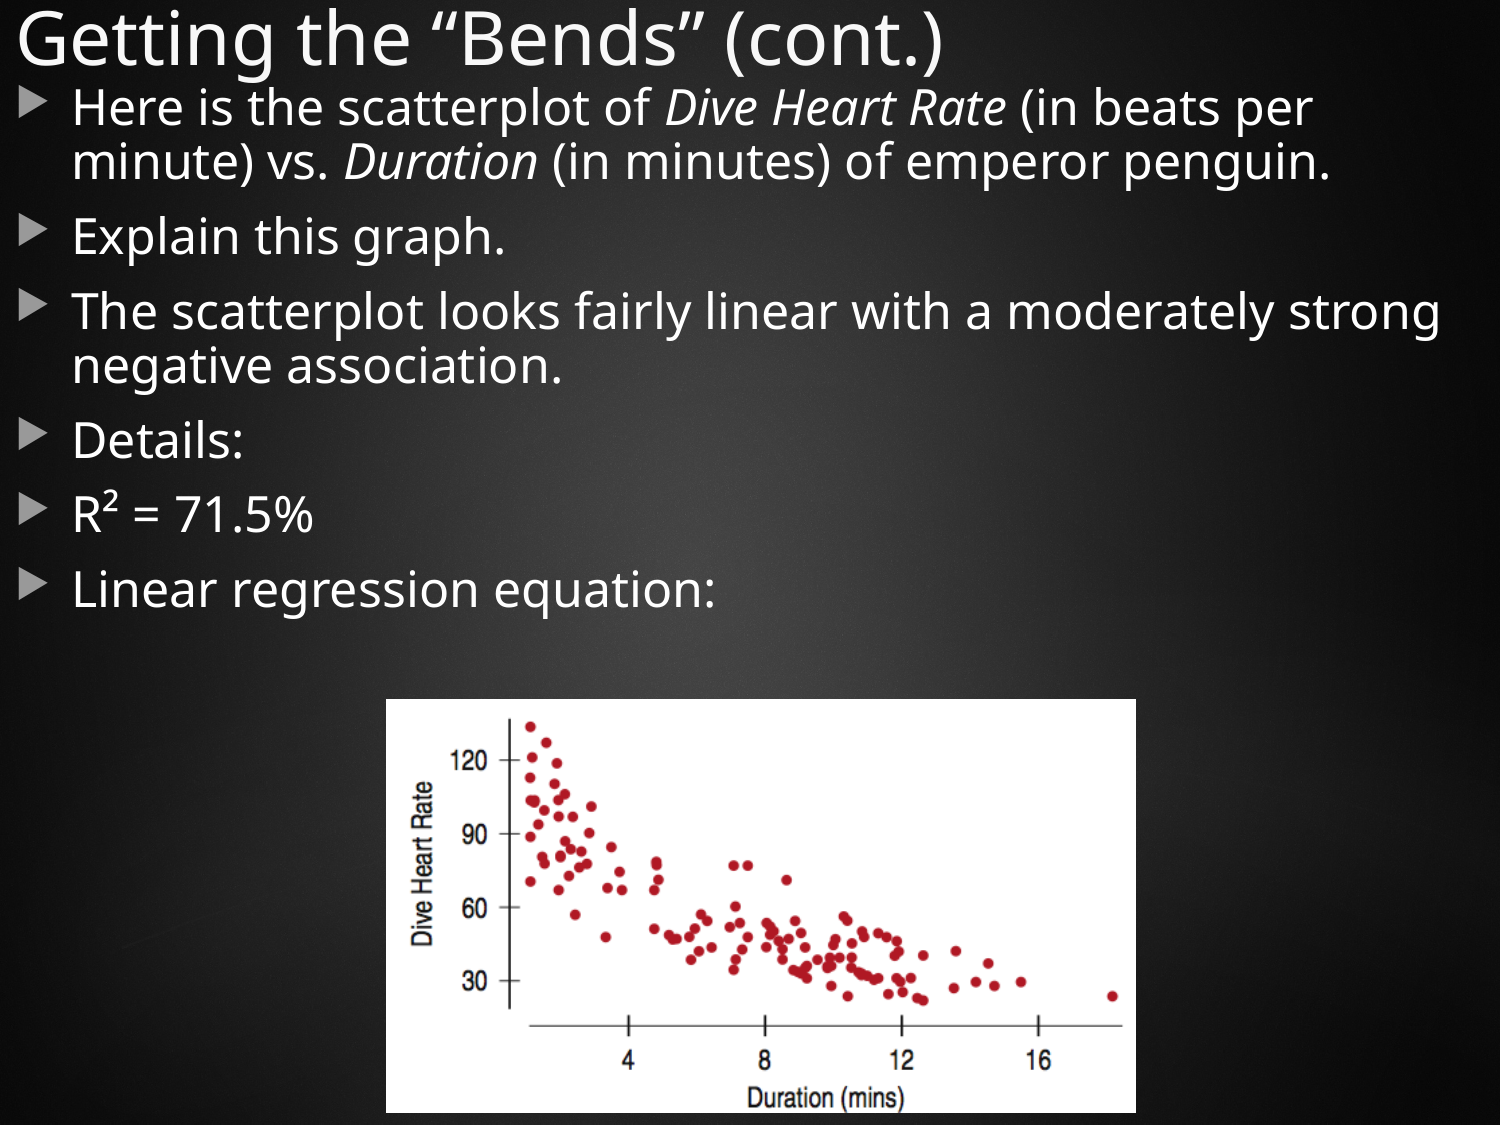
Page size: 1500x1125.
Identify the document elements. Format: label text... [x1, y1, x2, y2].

picture [386, 698, 1137, 1113]
title Getting the “Bends” (cont.) [0, 0, 1500, 138]
